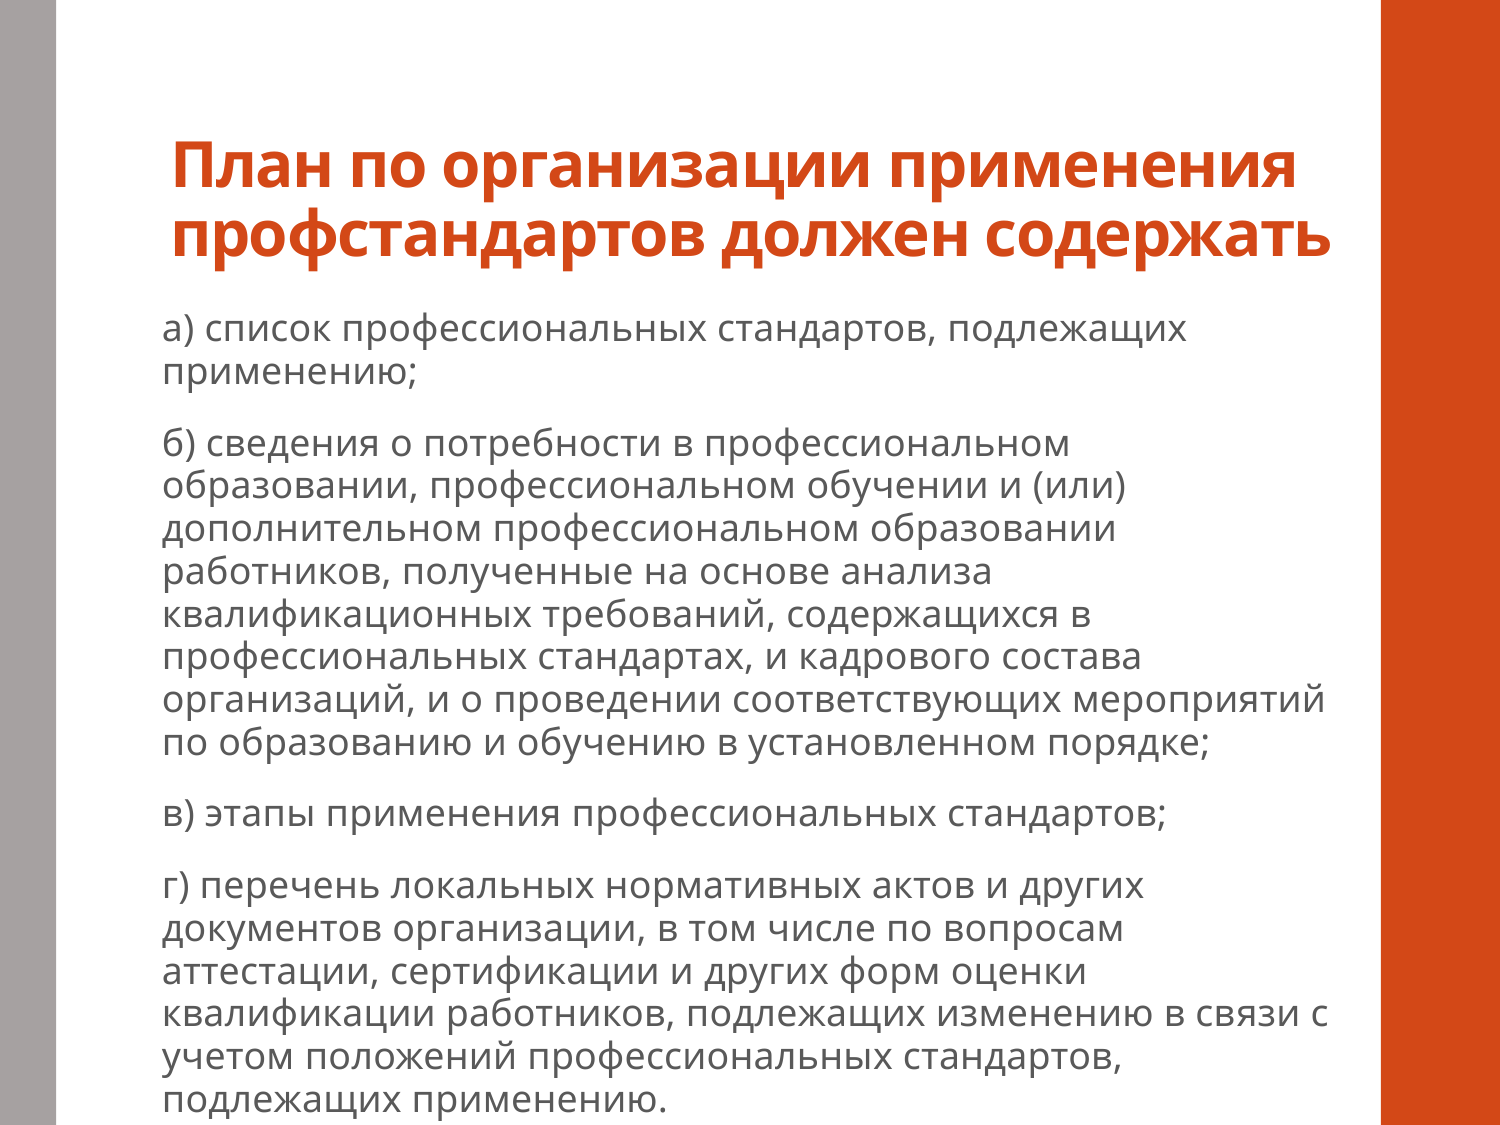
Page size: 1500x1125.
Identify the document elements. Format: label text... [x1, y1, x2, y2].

title План по организации применения профстандартов должен содержать [155, 60, 1348, 278]
list а) список профессиональных стандартов, подлежащих применению; б) сведения о потребности в профессиональном образовании, профессиональном обучении и (или) дополнительном профессиональном образовании работников, полученные на основе анализа квалификационных требований, содержащихся в профессиональных стандартах, и кадрового состава организаций, и о проведении соответствующих мероприятий по образованию и обучению в установленном порядке; в) этапы применения профессиональных стандартов; г) перечень локальных нормативных актов и других документов организации, в том числе по вопросам аттестации, сертификации и других форм оценки квалификации работников, подлежащих изменению в связи с учетом положений профессиональных стандартов, подлежащих применению. [88, 299, 1348, 1014]
